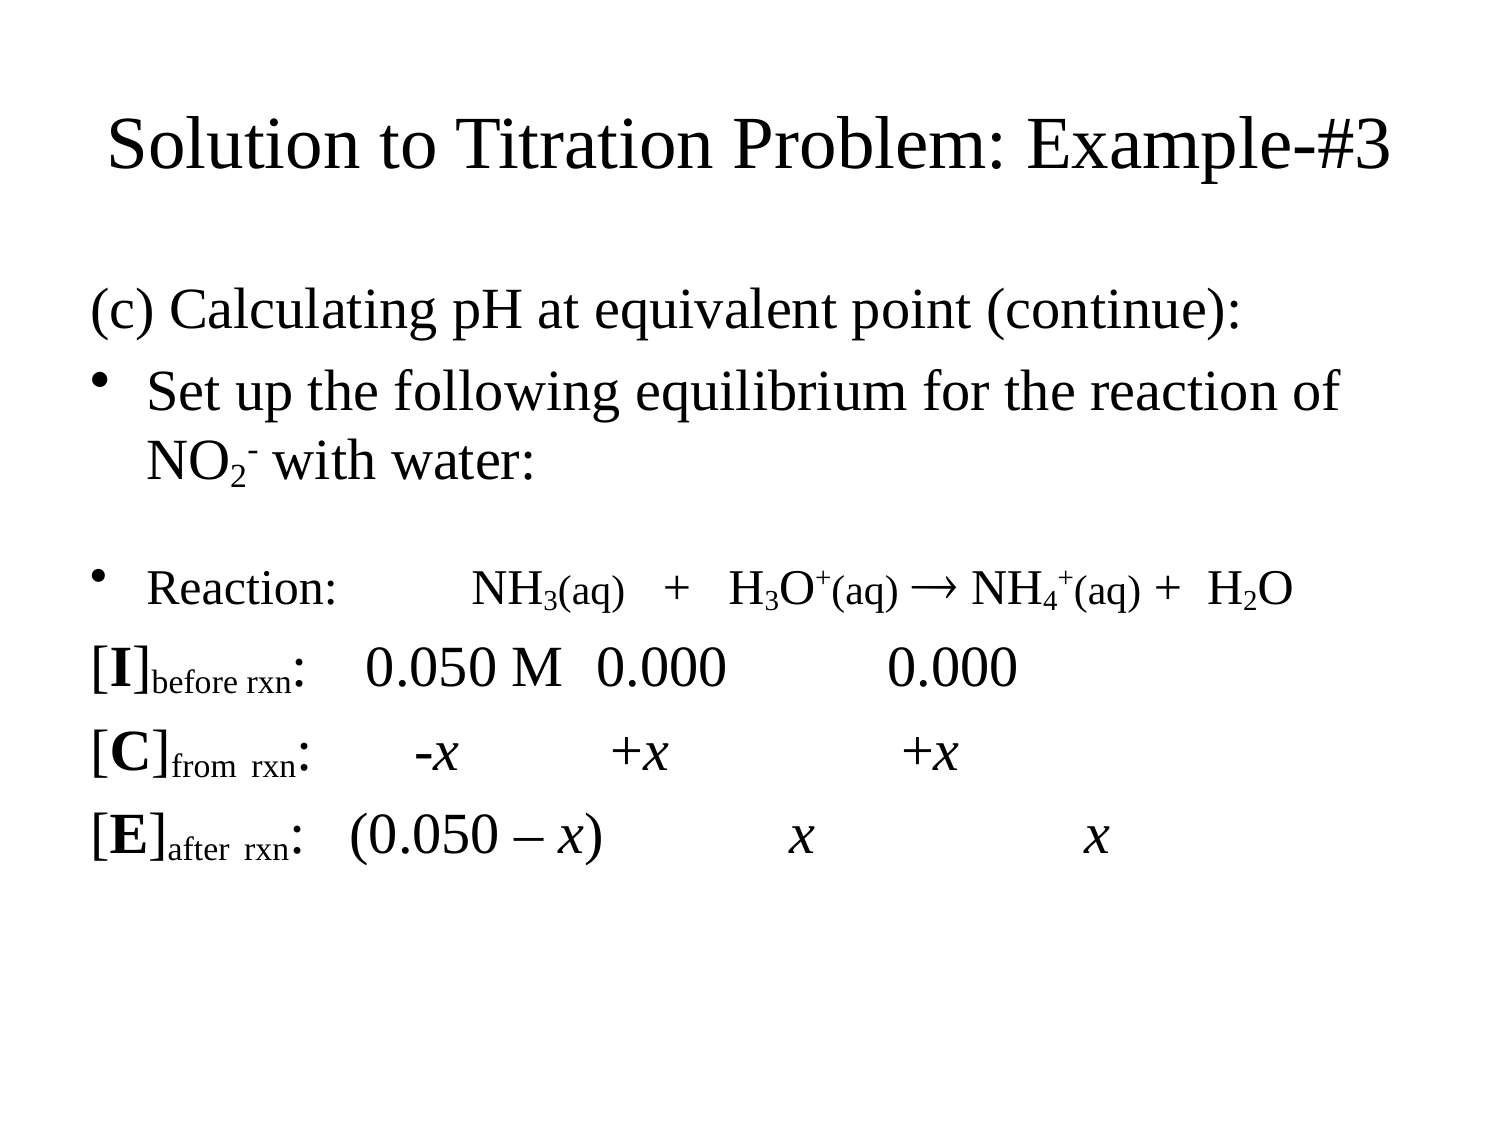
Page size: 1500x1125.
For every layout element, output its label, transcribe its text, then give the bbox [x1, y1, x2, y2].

title Solution to Titration Problem: Example-#3 [75, 45, 1425, 233]
list (c) Calculating pH at equivalent point (continue): Set up the following equilibrium for the reaction of NO2- with water: Reaction: NH3(aq) + H3O+(aq)  NH4+(aq) + H2O [I]before rxn: 0.050 M 0.000 0.000 [C]from rxn: -x +x +x [E]after rxn: (0.050 – x) x x [75, 262, 1425, 1063]
